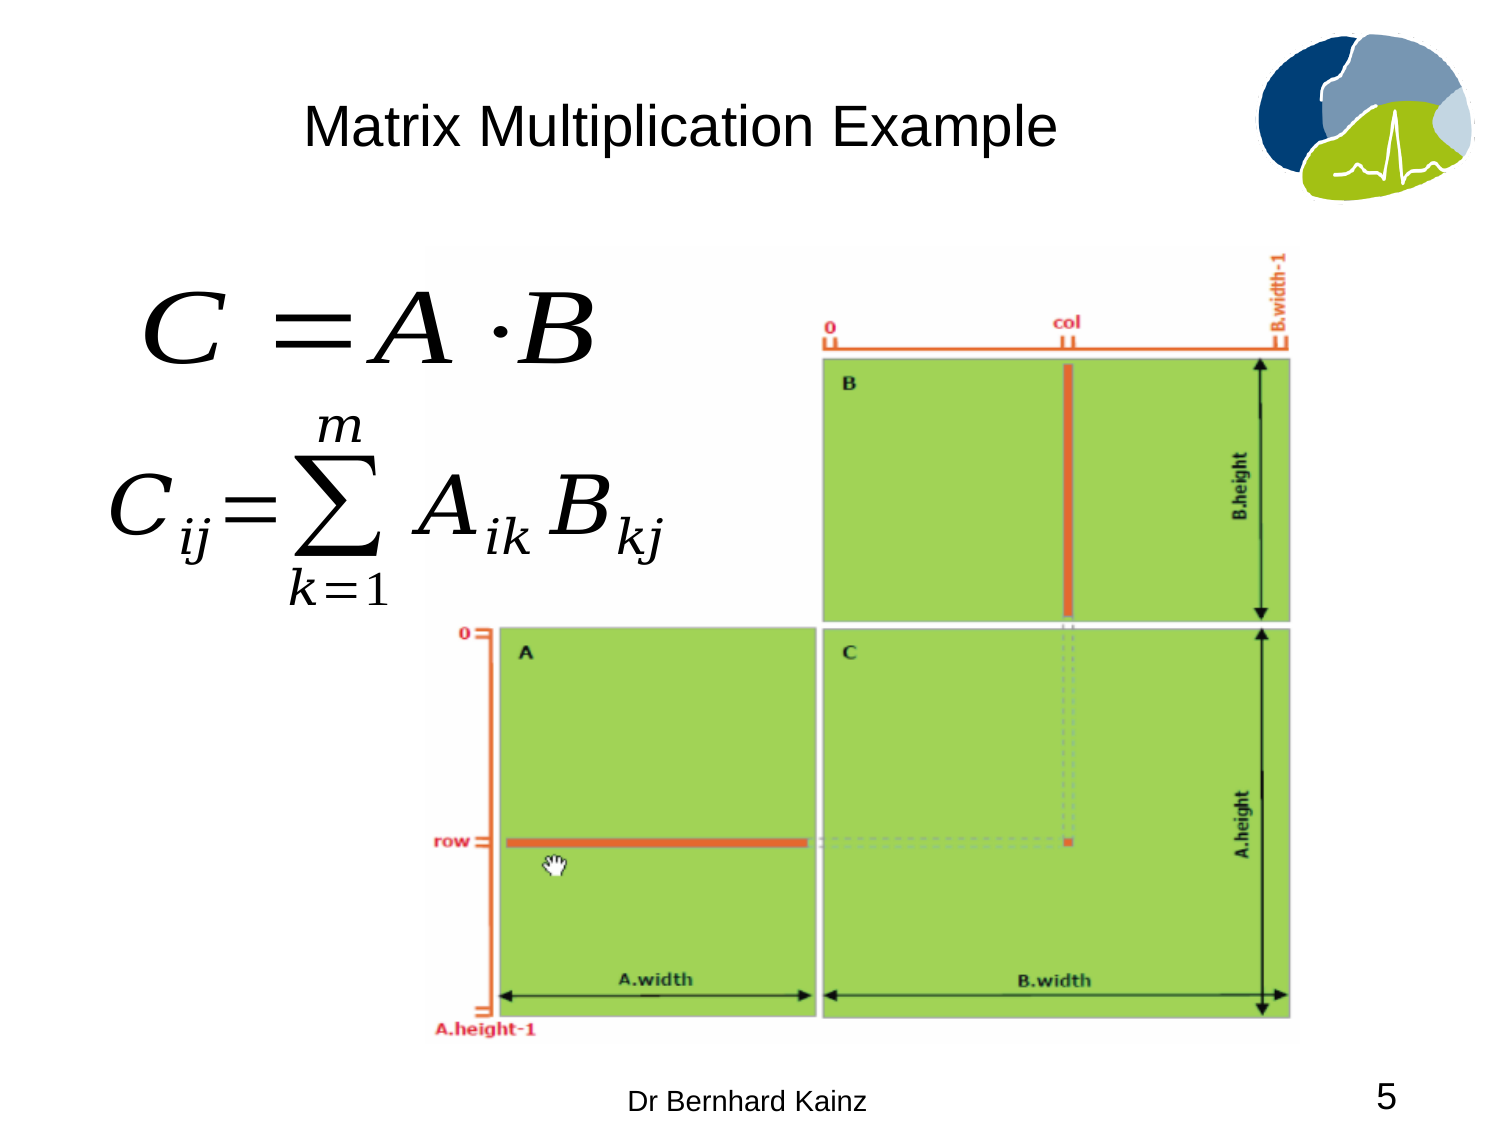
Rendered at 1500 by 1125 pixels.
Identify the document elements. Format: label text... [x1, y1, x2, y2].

picture [424, 246, 1300, 1044]
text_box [123, 264, 619, 391]
title Matrix Multiplication Example [122, 36, 1248, 210]
